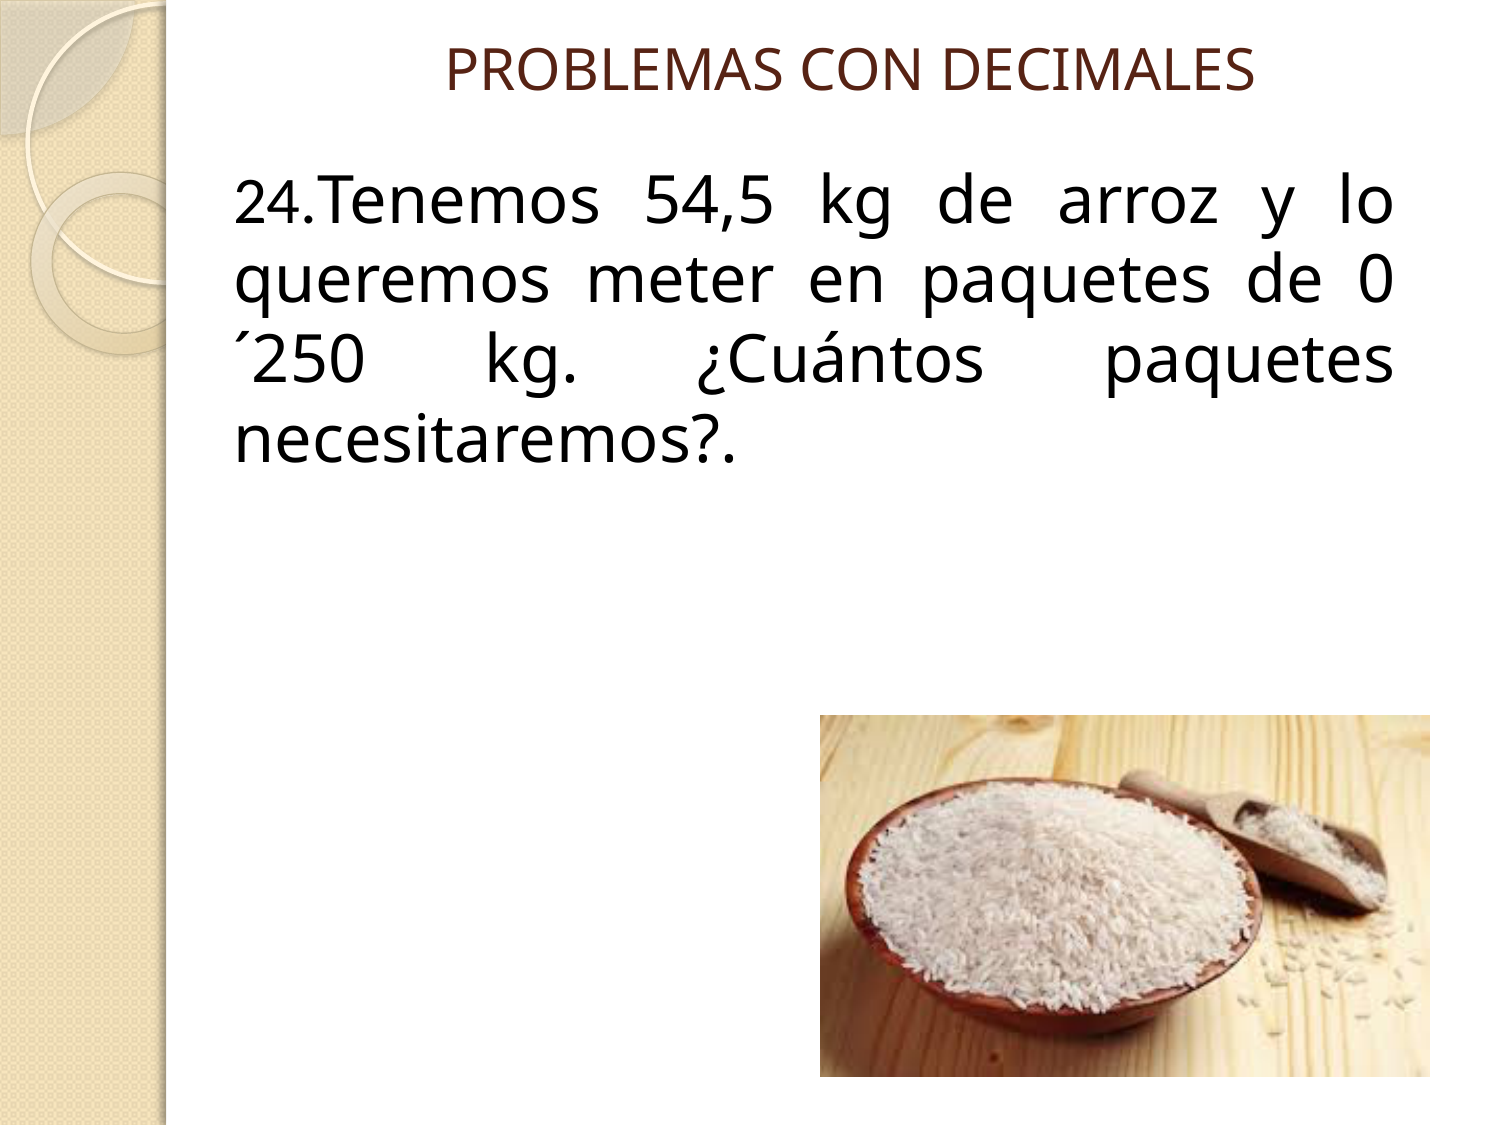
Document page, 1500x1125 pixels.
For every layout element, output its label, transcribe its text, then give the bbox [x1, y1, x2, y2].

text_box 24.Tenemos 54,5 kg de arroz y lo queremos meter en paquetes de 0´250 kg. ¿Cuántos paquetes necesitaremos?. [218, 148, 1412, 484]
title PROBLEMAS CON DECIMALES [235, 8, 1466, 126]
picture [820, 715, 1430, 1077]
